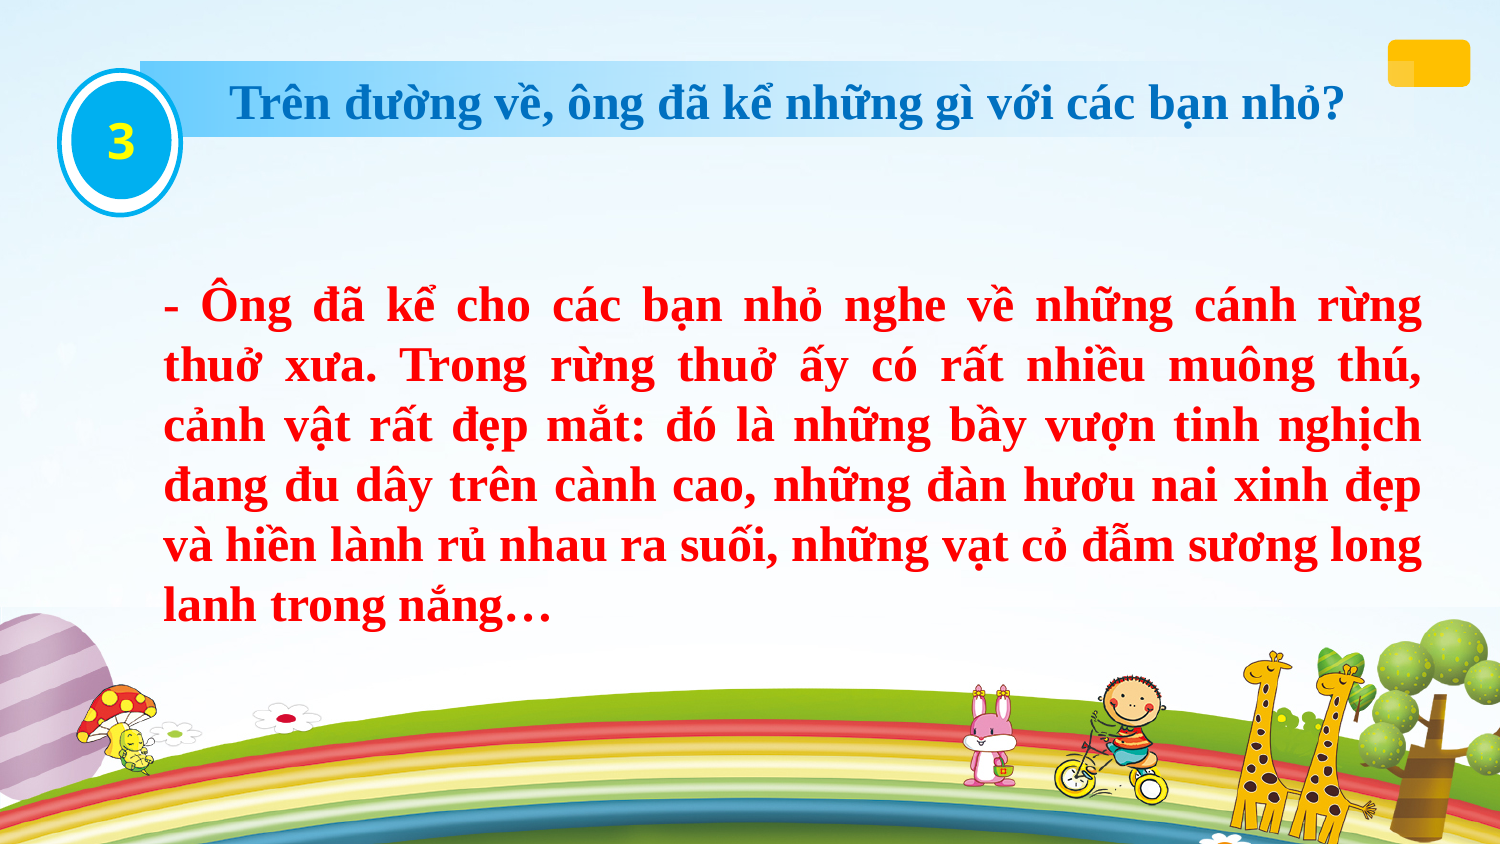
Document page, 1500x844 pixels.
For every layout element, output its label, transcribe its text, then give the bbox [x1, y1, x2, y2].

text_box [59, 61, 1414, 216]
text_box - Ông đã kể cho các bạn nhỏ nghe về những cánh rừng thuở xưa. Trong rừng thuở ấy có rất nhiều muông thú, cảnh vật rất đẹp mắt: đó là những bầy vượn tinh nghịch đang đu dây trên cành cao, những đàn hươu nai xinh đẹp và hiền lành rủ nhau ra suối, những vạt cỏ đẫm sương long lanh trong nắng… [73, 264, 1438, 640]
picture [0, 0, 1500, 844]
